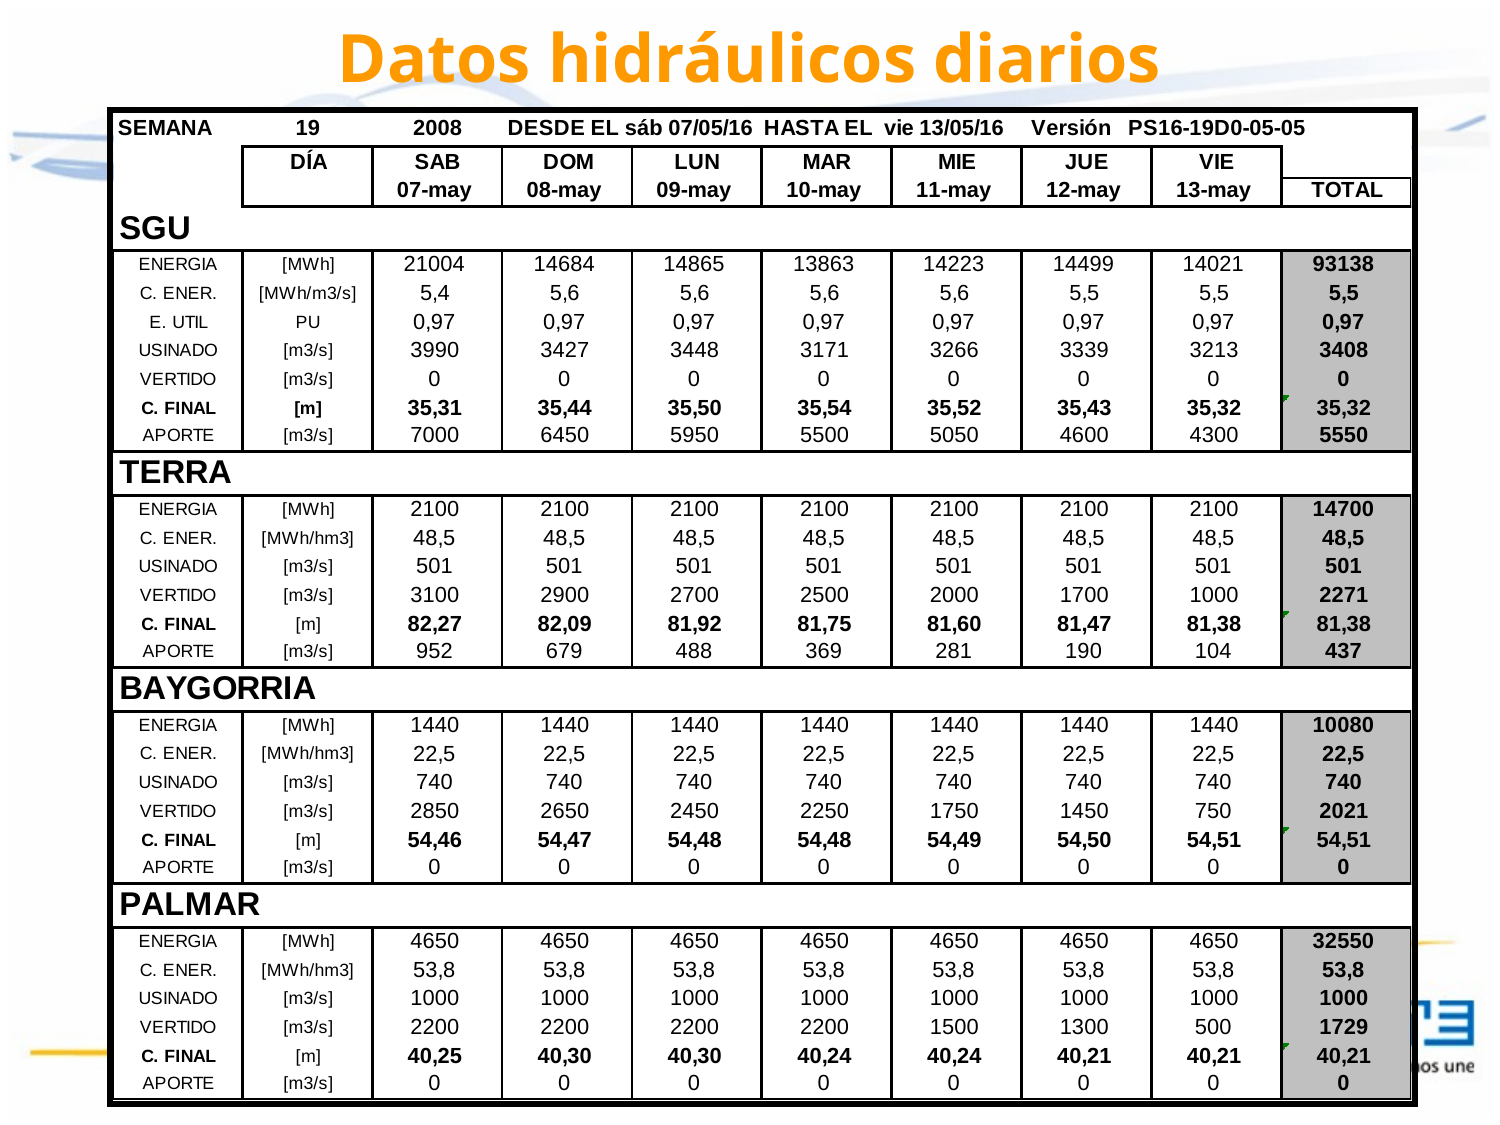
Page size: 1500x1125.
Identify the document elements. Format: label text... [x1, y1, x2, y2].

picture [7, 6, 1493, 1118]
title Datos hidráulicos diarios [112, 24, 1388, 88]
